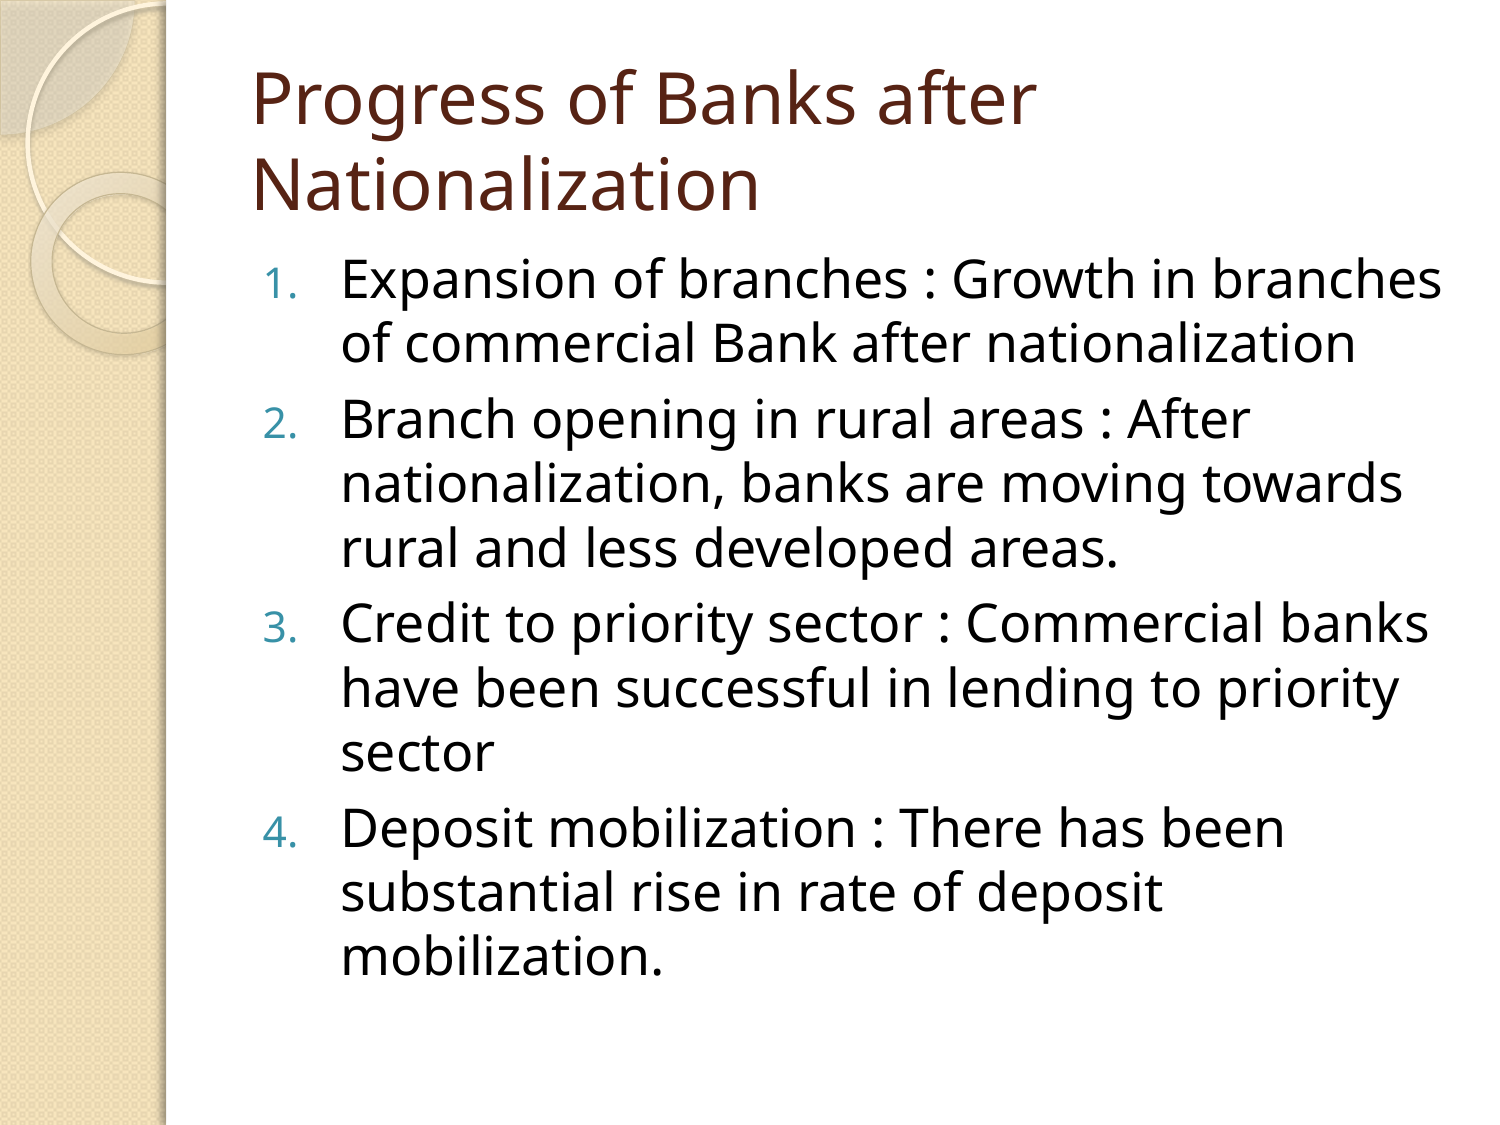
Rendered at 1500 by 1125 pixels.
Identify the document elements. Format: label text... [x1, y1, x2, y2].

title Progress of Banks after Nationalization [235, 45, 1466, 233]
list Expansion of branches : Growth in branches of commercial Bank after nationalization Branch opening in rural areas : After nationalization, banks are moving towards rural and less developed areas. Credit to priority sector : Commercial banks have been successful in lending to priority sector Deposit mobilization : There has been substantial rise in rate of deposit mobilization. [235, 237, 1466, 1025]
